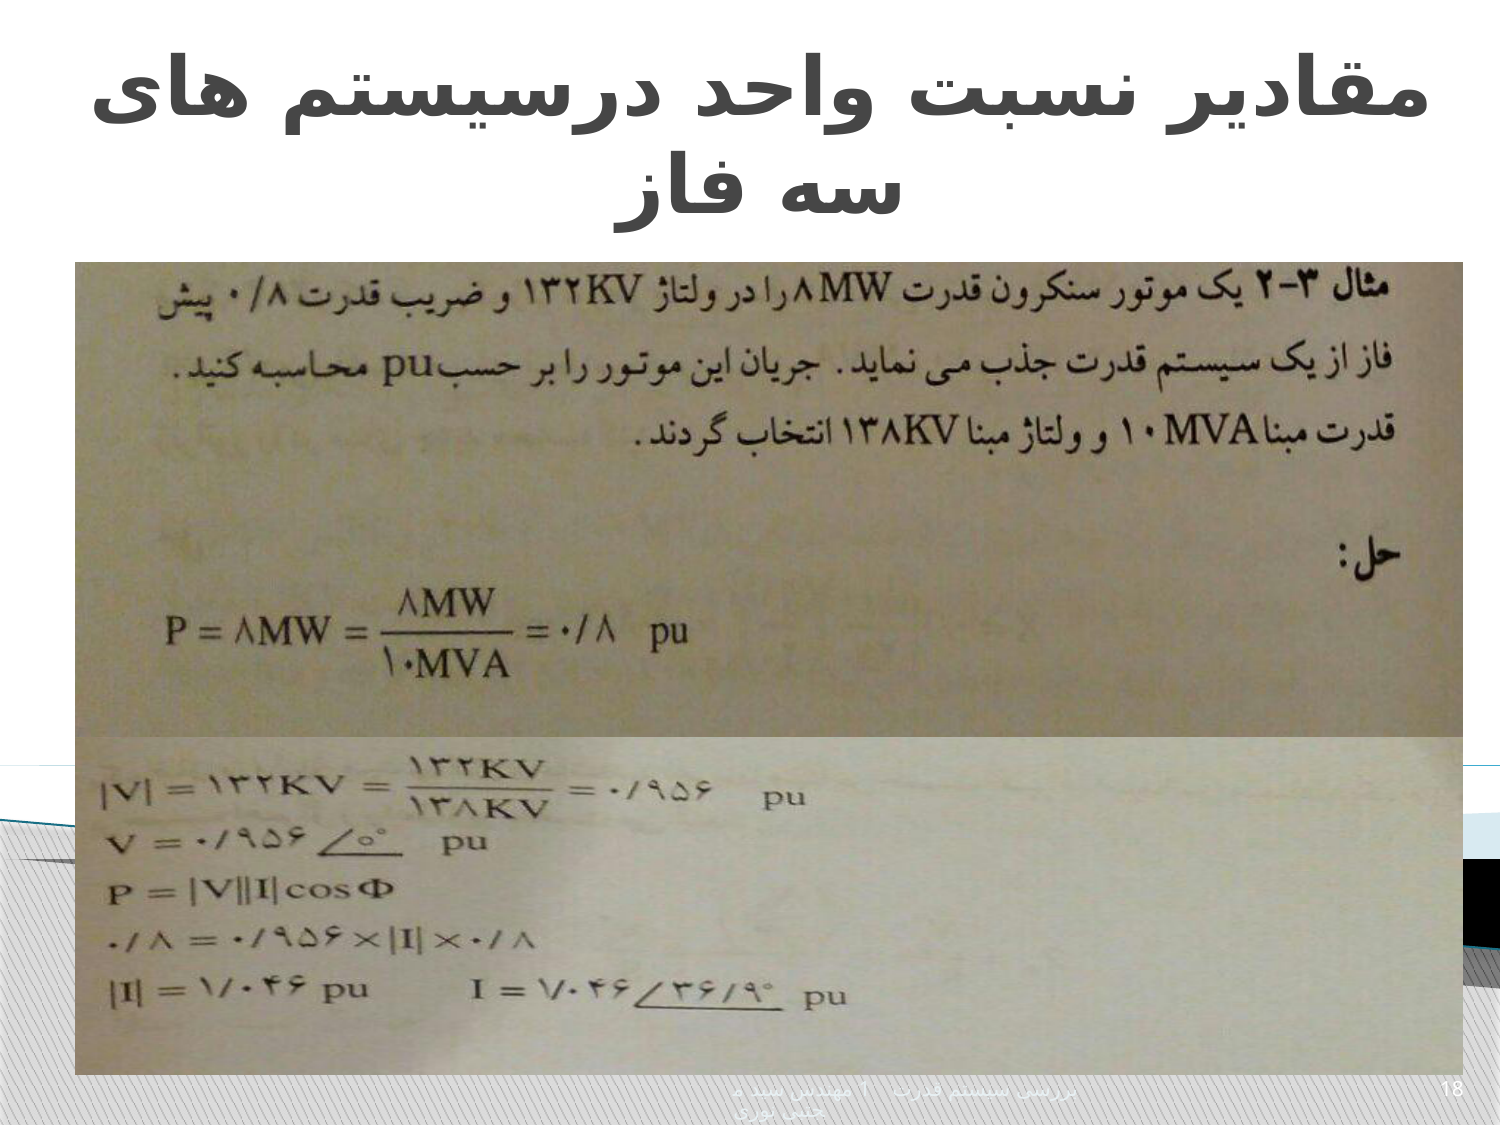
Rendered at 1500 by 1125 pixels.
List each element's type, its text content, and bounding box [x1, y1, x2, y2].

slide_number 18 [1418, 1051, 1479, 1112]
picture [0, 262, 1500, 1076]
footer بررسی سیستم قدرت 1 مهندس سید مجتبی نوری [718, 1087, 1105, 1112]
title مقادیر نسبت واحد درسیستم های سه فاز [62, 24, 1463, 238]
